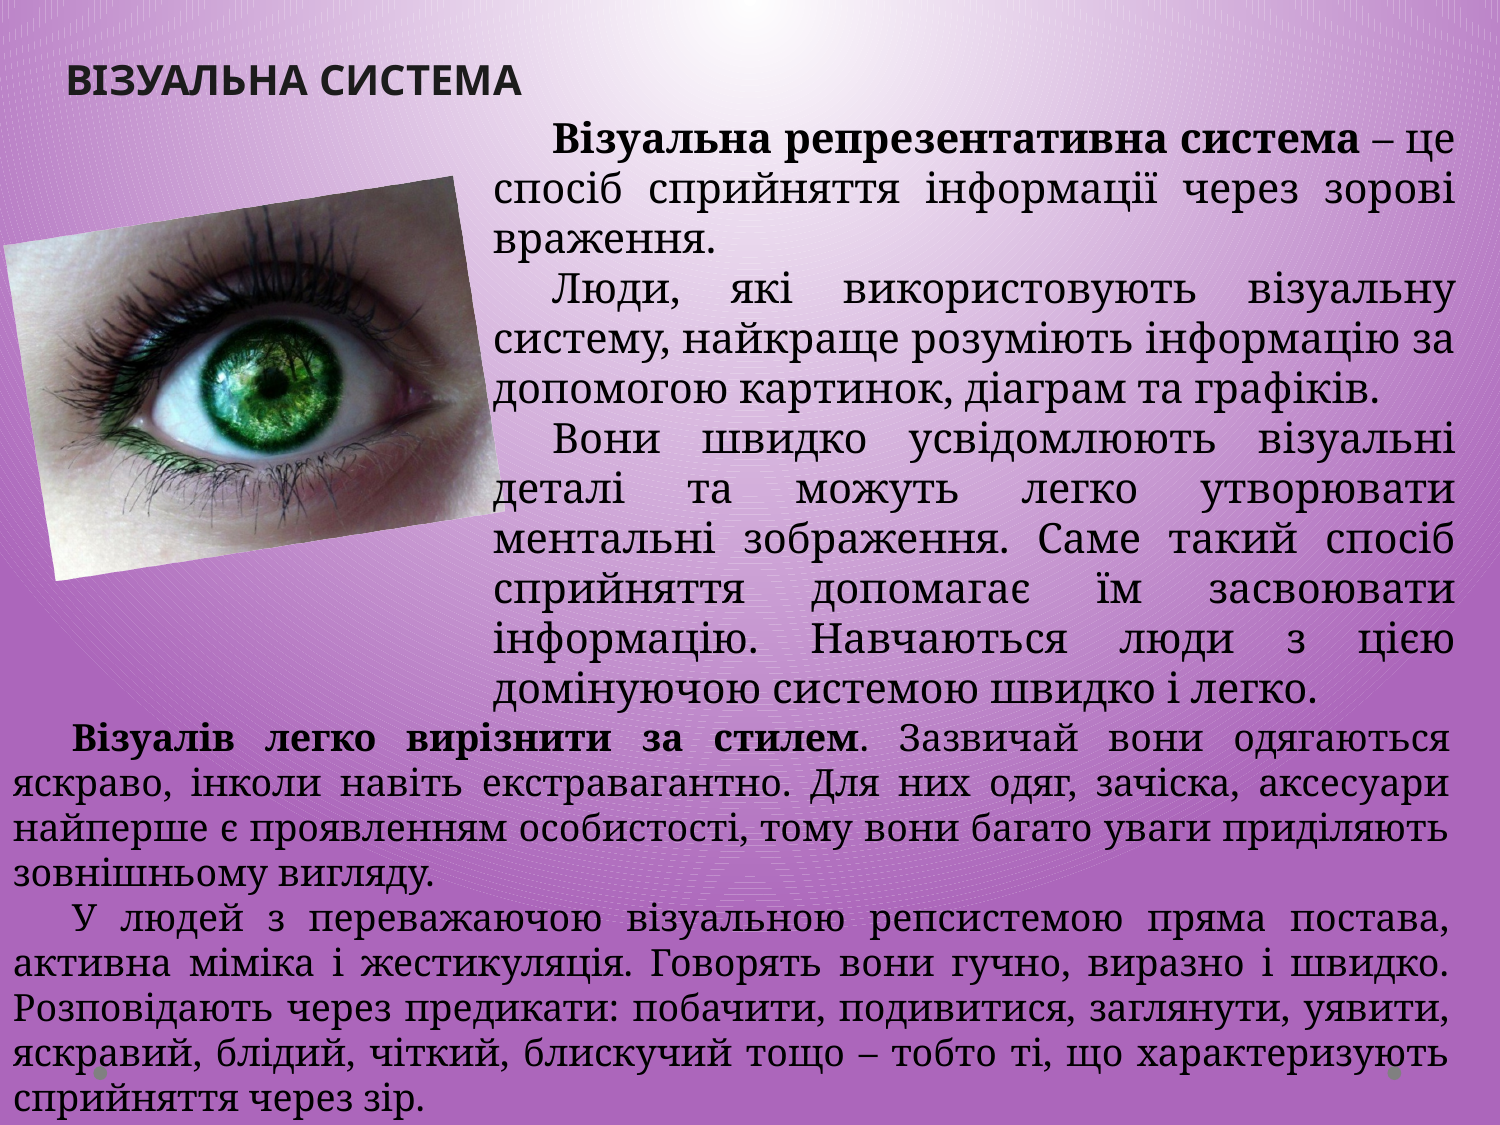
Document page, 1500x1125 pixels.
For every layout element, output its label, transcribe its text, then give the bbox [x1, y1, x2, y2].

text_box Візуалів легко вирізнити за стилем. Зазвичай вони одягаються яскраво, інколи навіть екстравагантно. Для них одяг, зачіска, аксесуари найперше є проявленням особистості, тому вони багато уваги приділяють зовнішньому вигляду. У людей з переважаючою візуальною репсистемою пряма постава, активна міміка і жестикуляція. Говорять вони гучно, виразно і швидко. Розповідають через предикати: побачити, подивитися, заглянути, уявити, яскравий, блідий, чіткий, блискучий тощо – тобто ті, що характеризують сприйняття через зір. Спілкуючись з іншою людиною, вони тримають дистанцію. [0, 706, 1466, 1125]
text_box ВІЗУАЛЬНА СИСТЕМА [50, 42, 537, 111]
text_box Візуальна репрезентативна система – це спосіб сприйняття інформації через зорові враження. Люди, які використовують візуальну систему, найкраще розуміють інформацію за допомогою картинок, діаграм та графіків. Вони швидко усвідомлюють візуальні деталі та можуть легко утворювати ментальні зображення. Саме такий спосіб сприйняття допомагає їм засвоювати інформацію. Навчаються люди з цією домінуючою системою швидко і легко. [478, 104, 1471, 720]
picture [4, 176, 482, 581]
